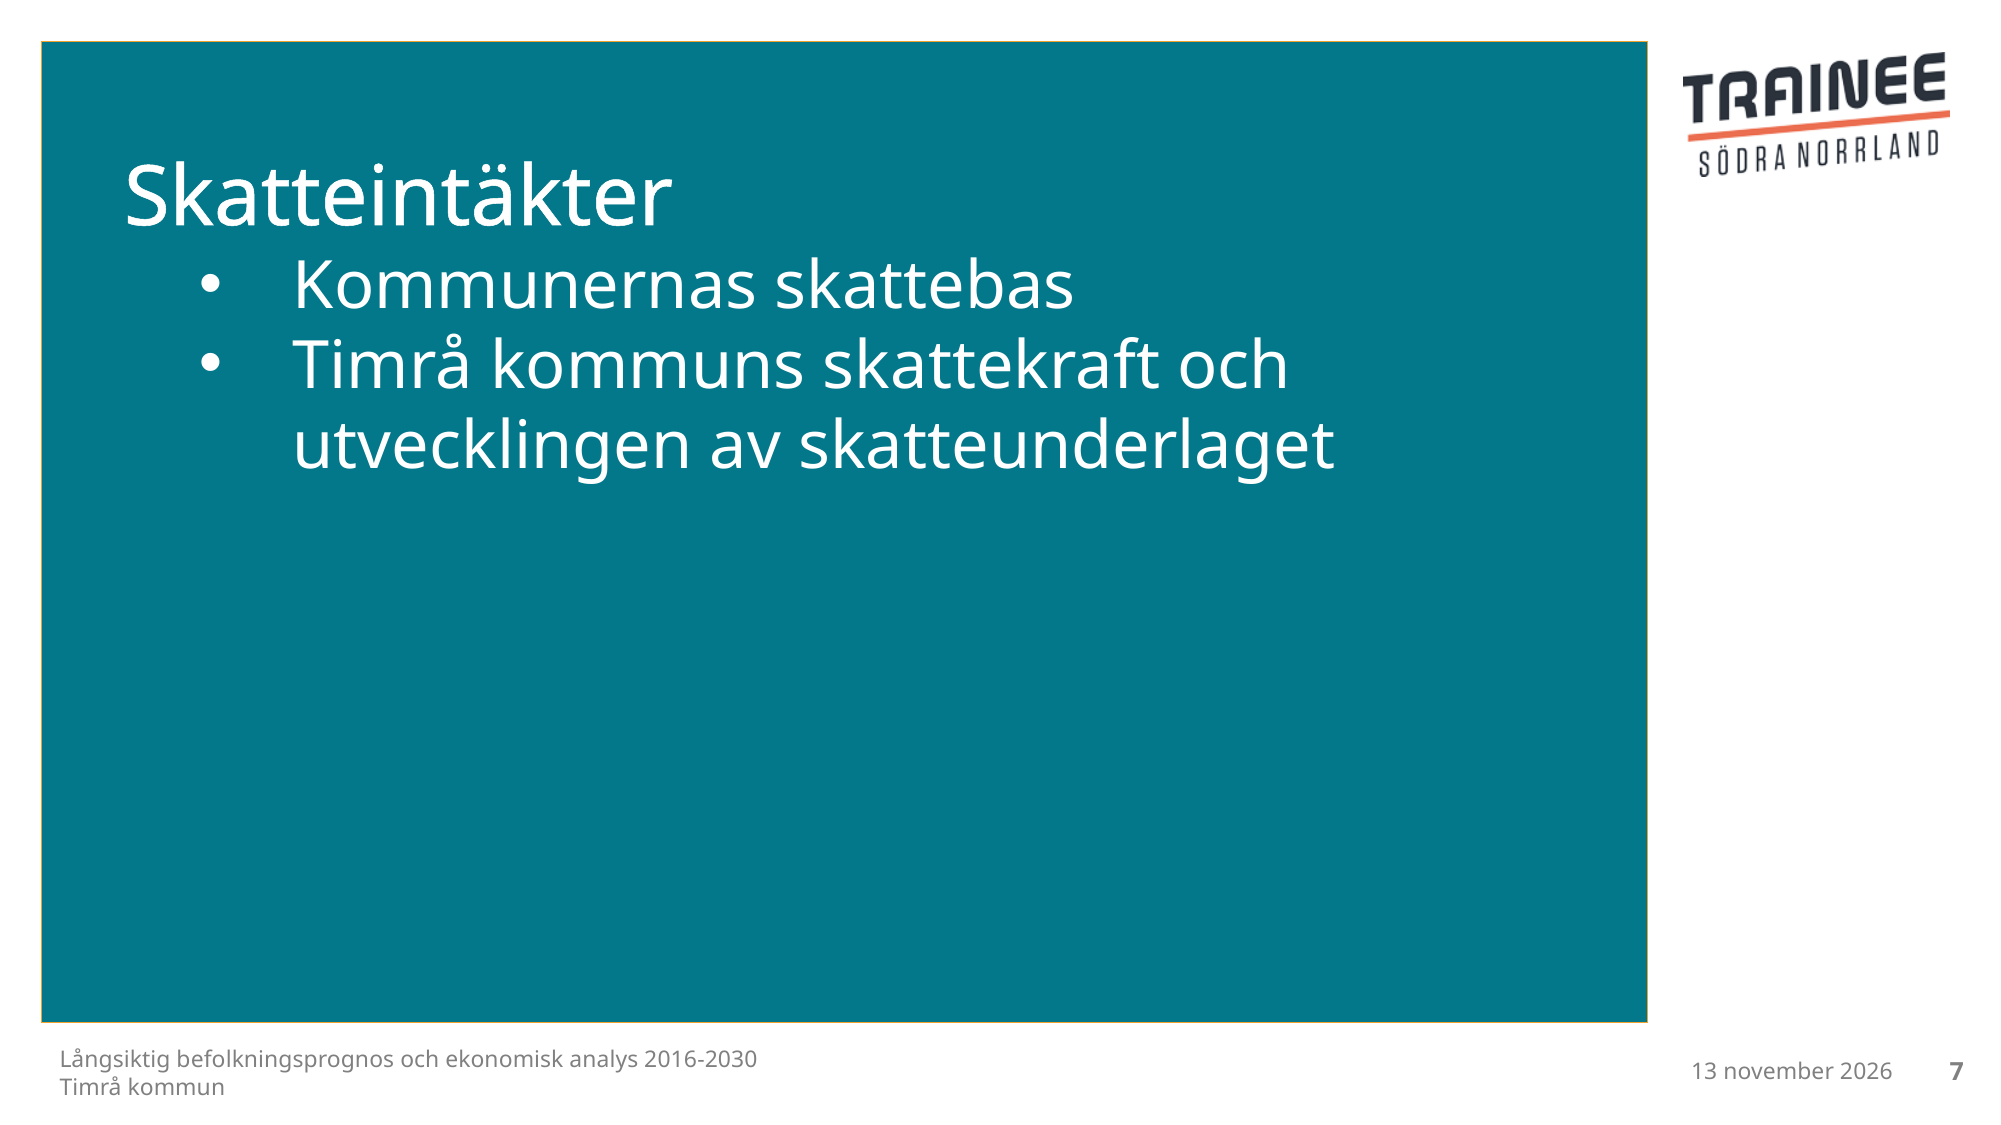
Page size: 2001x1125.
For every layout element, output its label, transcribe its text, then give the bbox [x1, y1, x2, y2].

text_box Skatteintäkter Kommunernas skattebas Timrå kommuns skattekraft och utvecklingen av skatteunderlaget [41, 41, 1648, 1023]
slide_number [1458, 1042, 1727, 1103]
slide_number 7 [1727, 1042, 1979, 1103]
footer Långsiktig befolkningsprognos och ekonomisk analys 2016-2030 Timrå kommun [44, 1042, 1015, 1103]
picture [1682, 52, 1951, 177]
